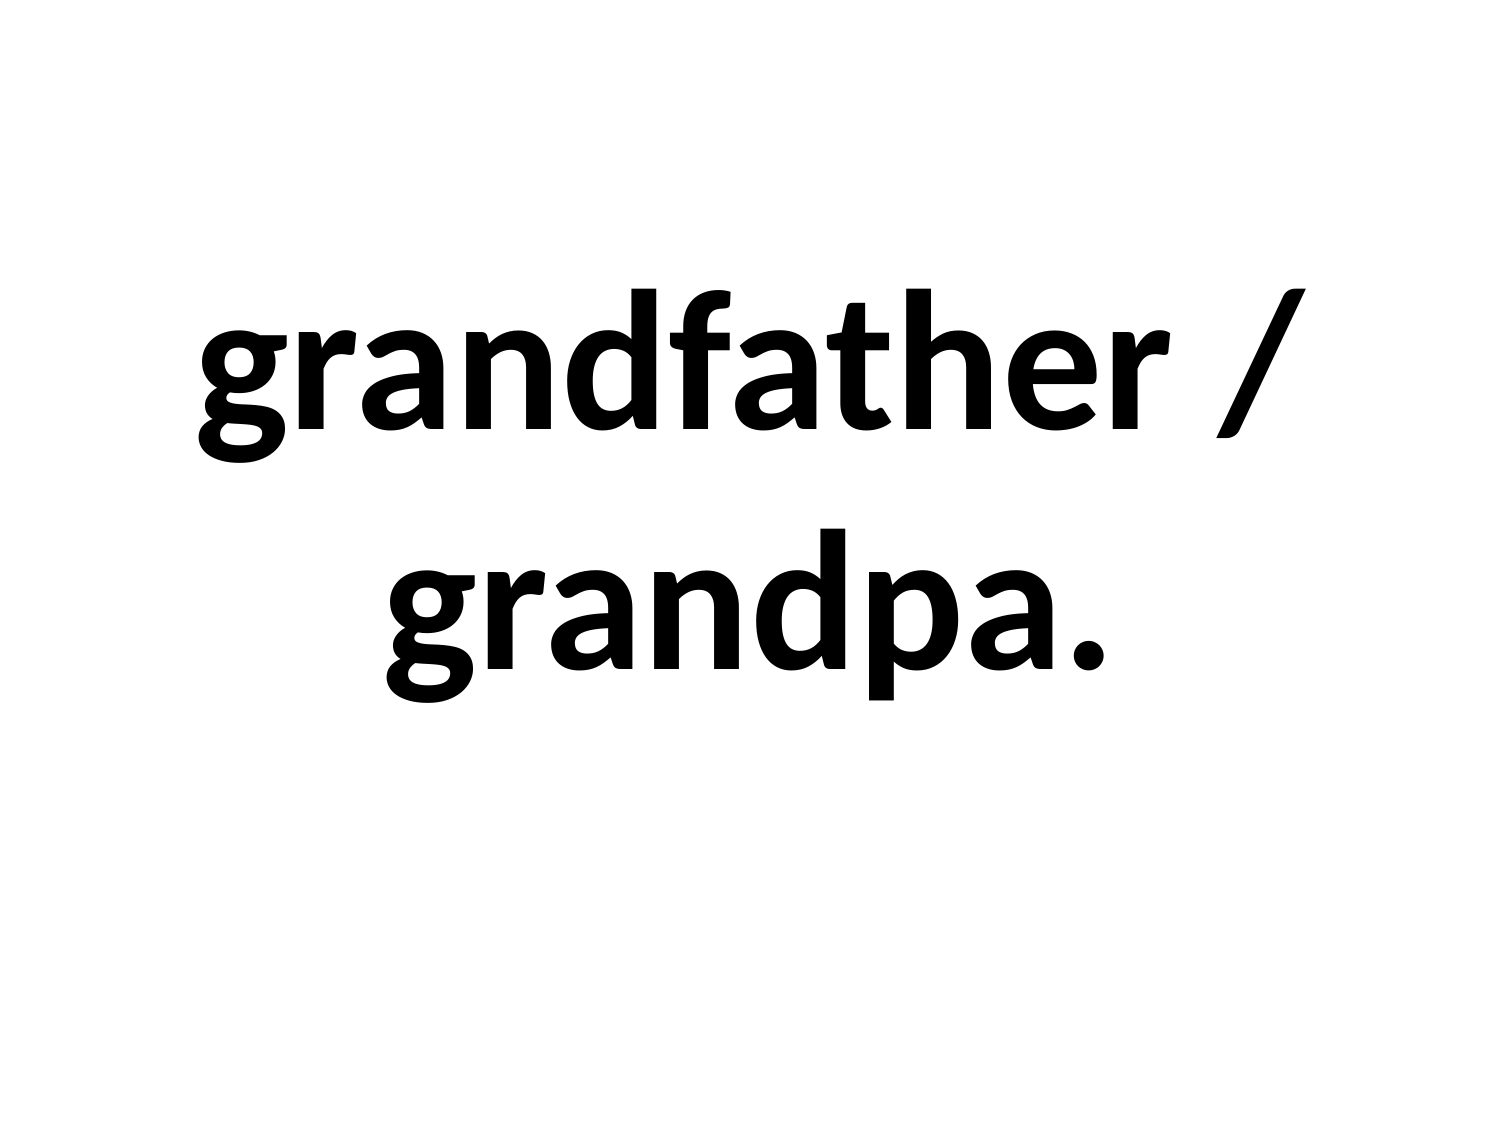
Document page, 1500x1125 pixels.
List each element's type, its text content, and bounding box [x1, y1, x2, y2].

title grandfather / grandpa. [112, 349, 1388, 591]
